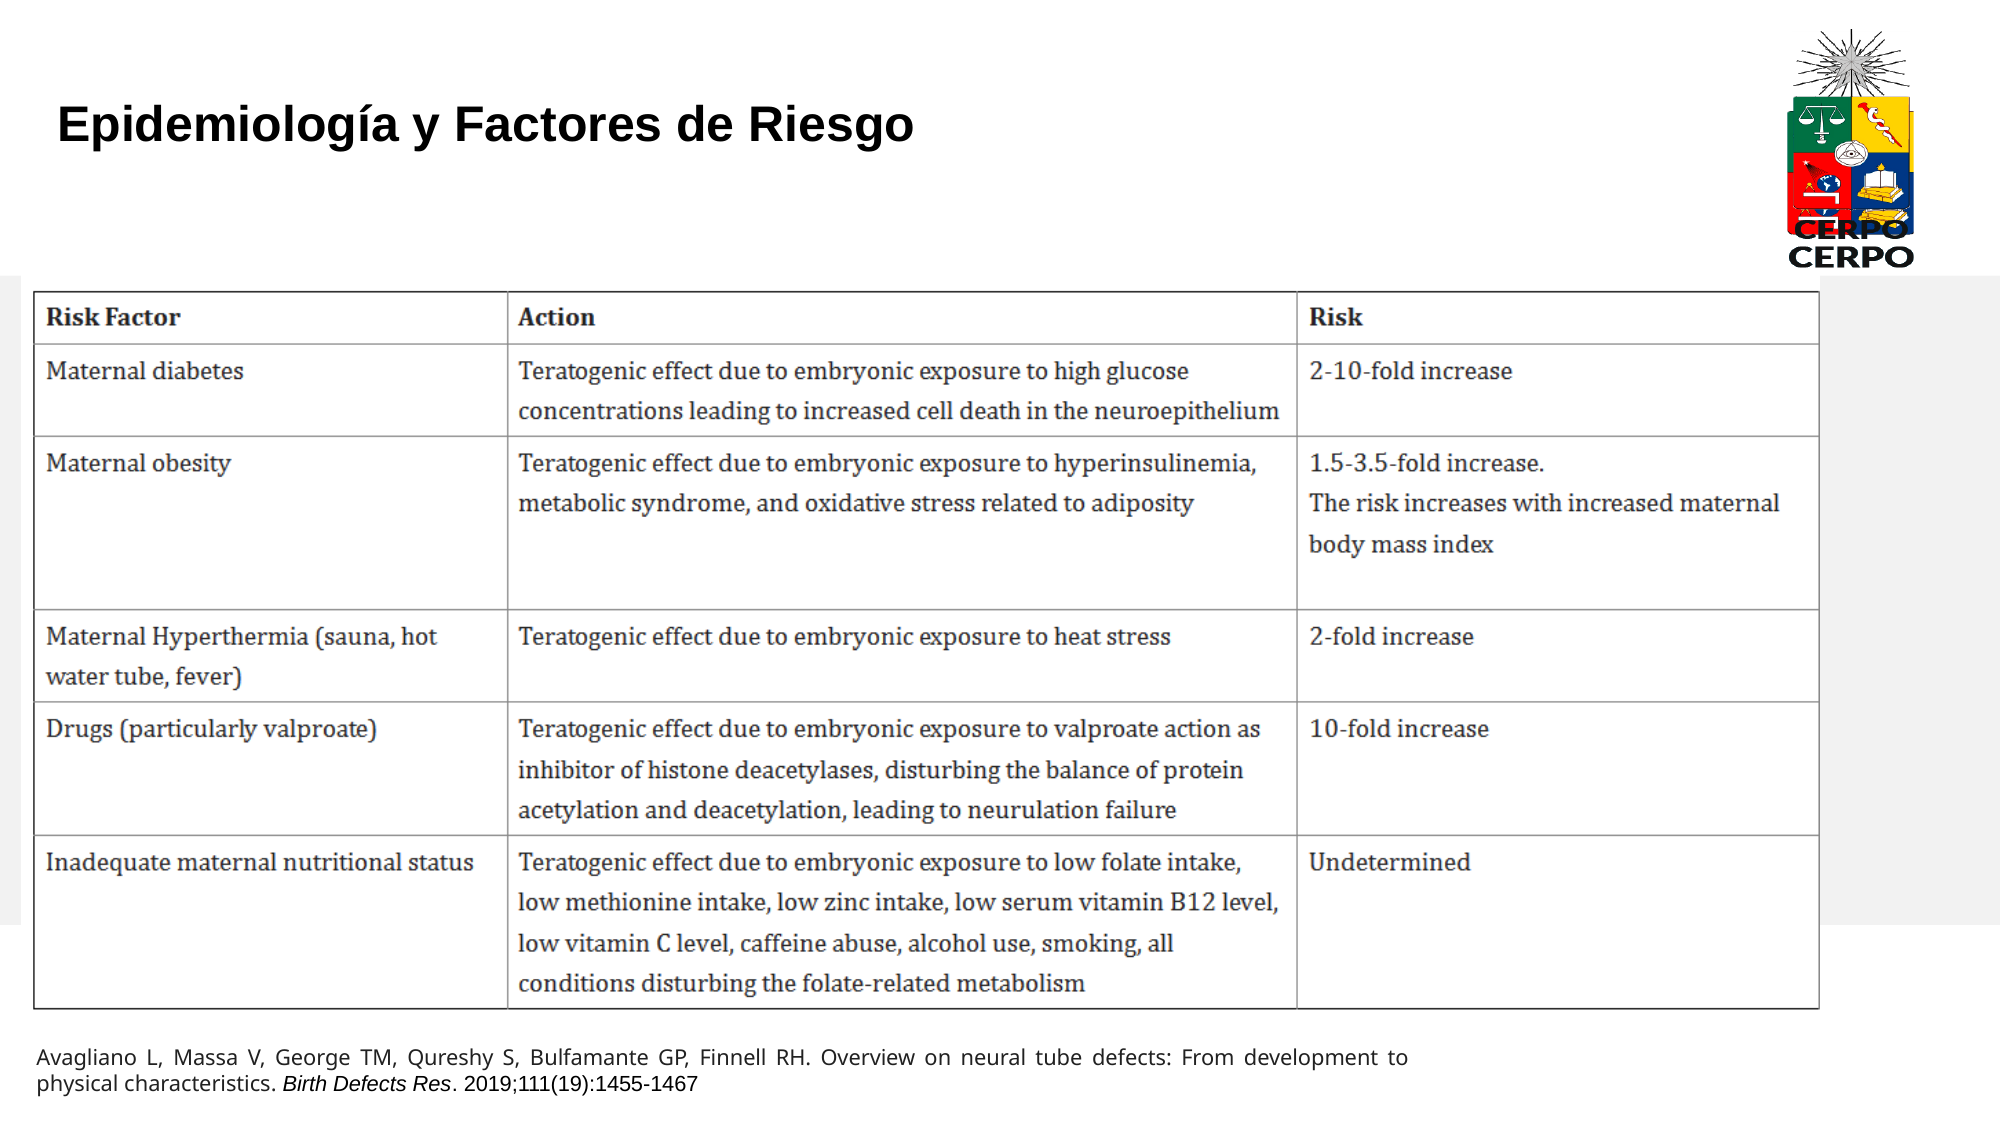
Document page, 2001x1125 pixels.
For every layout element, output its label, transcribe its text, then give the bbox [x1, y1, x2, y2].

text_box Epidemiología y Factores de Riesgo [42, 84, 1139, 160]
picture [21, 29, 1914, 1011]
text_box Avagliano L, Massa V, George TM, Qureshy S, Bulfamante GP, Finnell RH. Overview on neural tube defects: From development to physical characteristics. Birth Defects Res. 2019;111(19):1455-1467 [21, 1036, 1426, 1096]
